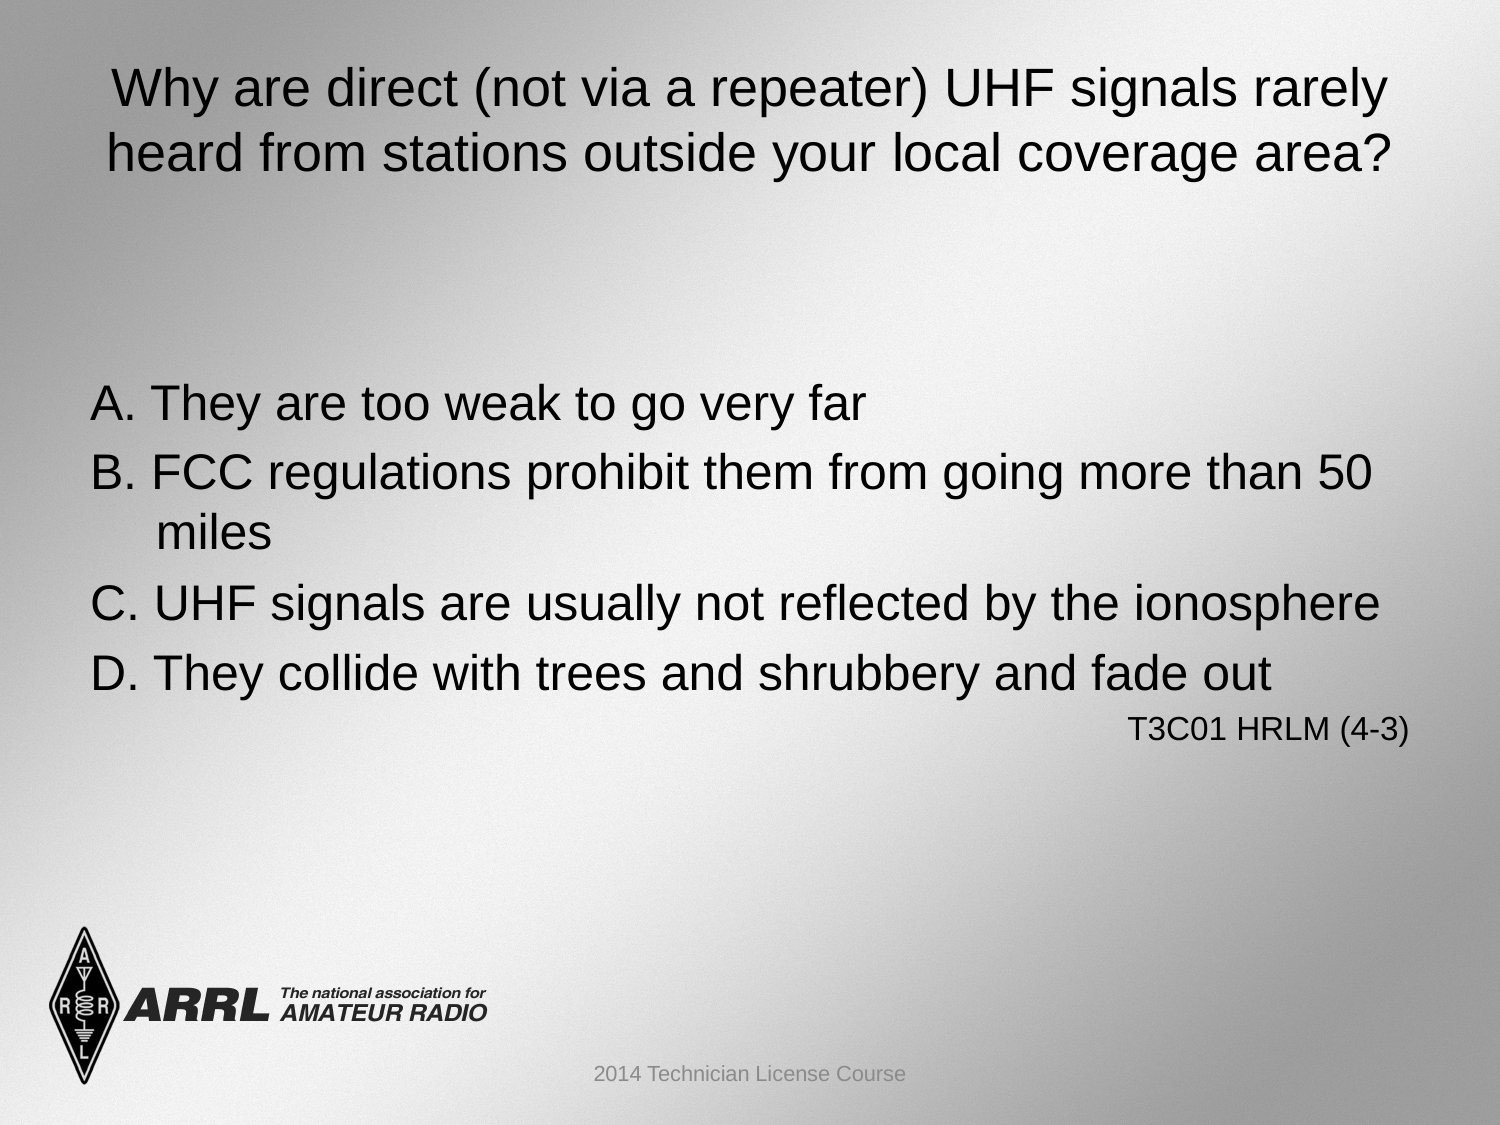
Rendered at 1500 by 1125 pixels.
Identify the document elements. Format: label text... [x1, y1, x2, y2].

list A. They are too weak to go very far B. FCC regulations prohibit them from going more than 50 miles C. UHF signals are usually not reflected by the ionosphere D. They collide with trees and shrubbery and fade out T3C01 HRLM (4-3) [75, 362, 1425, 1005]
footer 2014 Technician License Course [512, 1042, 988, 1103]
picture [0, 0, 1500, 1125]
title Why are direct (not via a repeater) UHF signals rarely heard from stations outside your local coverage area? [75, 45, 1425, 233]
